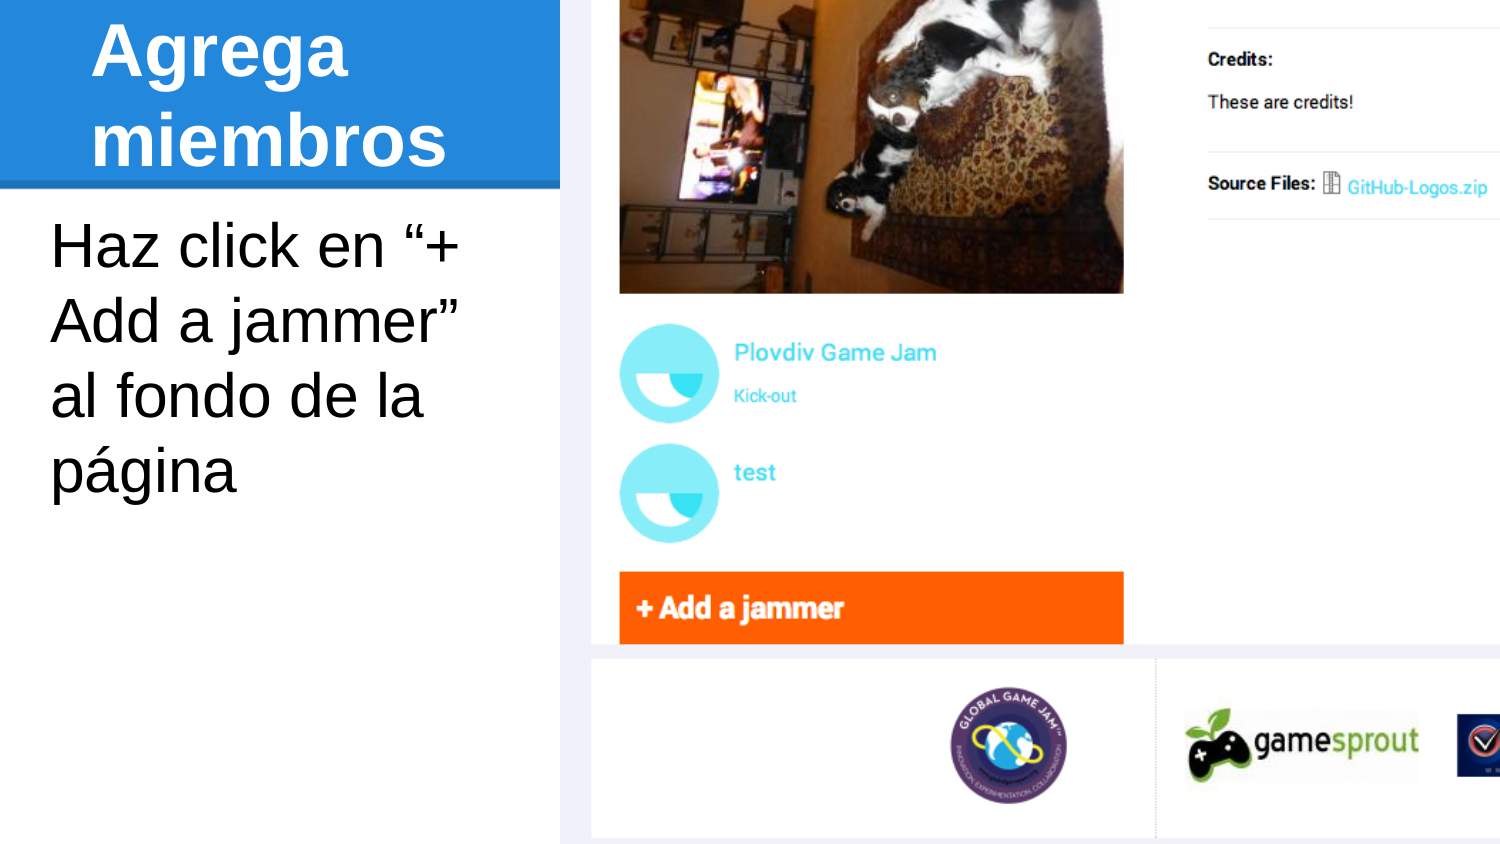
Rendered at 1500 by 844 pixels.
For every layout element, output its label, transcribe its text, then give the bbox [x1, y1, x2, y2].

picture [560, 0, 1500, 844]
list Haz click en “+ Add a jammer” al fondo de la página [35, 190, 522, 802]
title Agrega miembros [75, 33, 555, 197]
